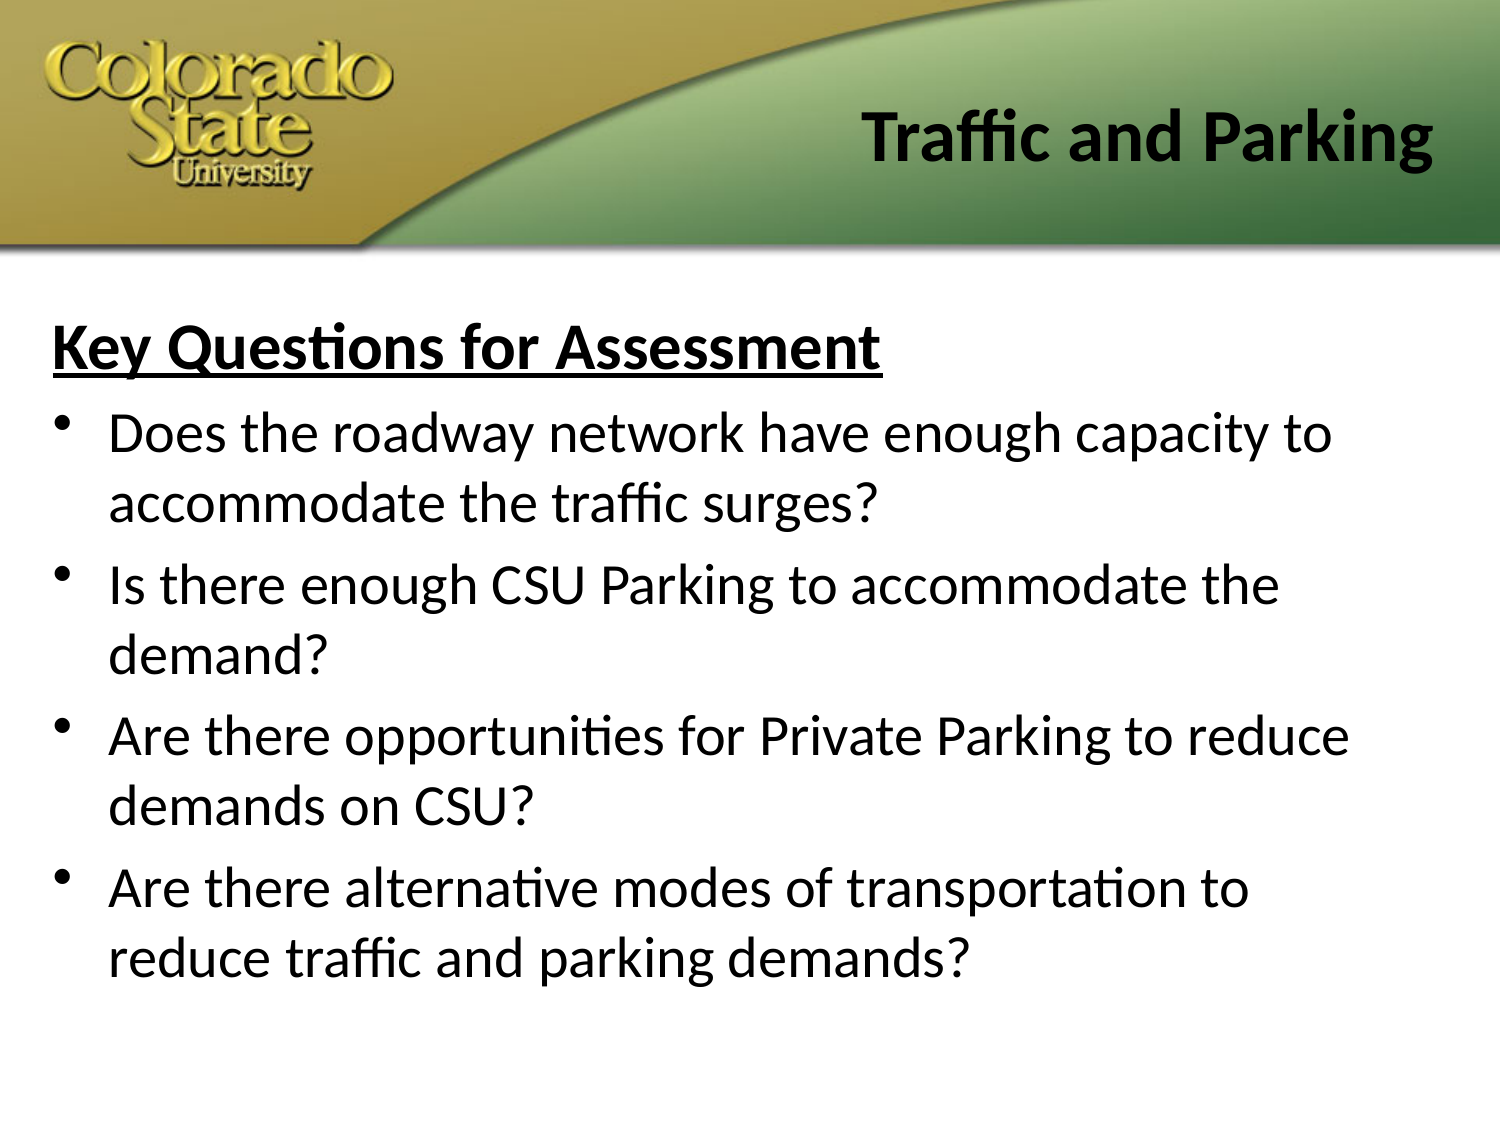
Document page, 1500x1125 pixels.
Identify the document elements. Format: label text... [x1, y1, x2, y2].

title Traffic and Parking [662, 87, 1451, 176]
list Key Questions for Assessment Does the roadway network have enough capacity to accommodate the traffic surges? Is there enough CSU Parking to accommodate the demand? Are there opportunities for Private Parking to reduce demands on CSU? Are there alternative modes of transportation to reduce traffic and parking demands? [37, 294, 1401, 1038]
picture [0, 0, 1500, 1125]
